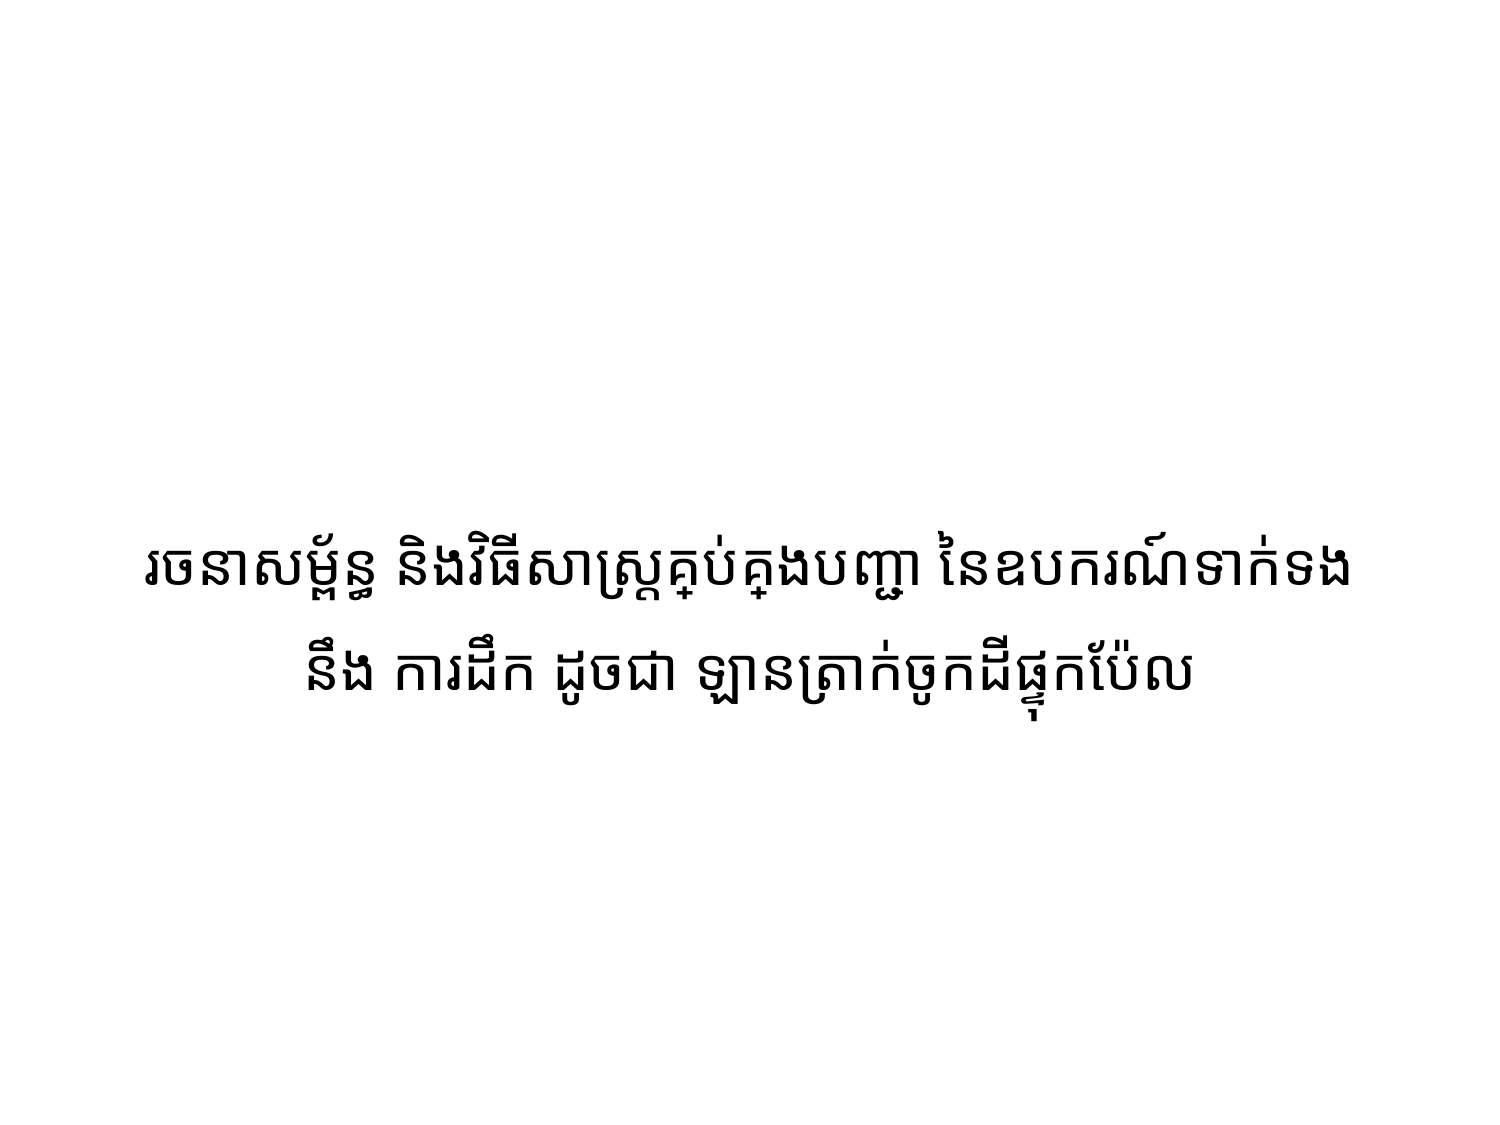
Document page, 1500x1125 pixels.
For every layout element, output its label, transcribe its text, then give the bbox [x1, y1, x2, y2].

title រចនាសម្ព័ន្ធ និងវិធីសាស្រ្តគ្រប់គ្រងបញ្ជា នៃឧបករណ៍ទាក់ទងនឹង ការដឹក ដូចជា ឡានត្រាក់ចូកដីផ្ទុកប៉ែល [112, 375, 1388, 710]
